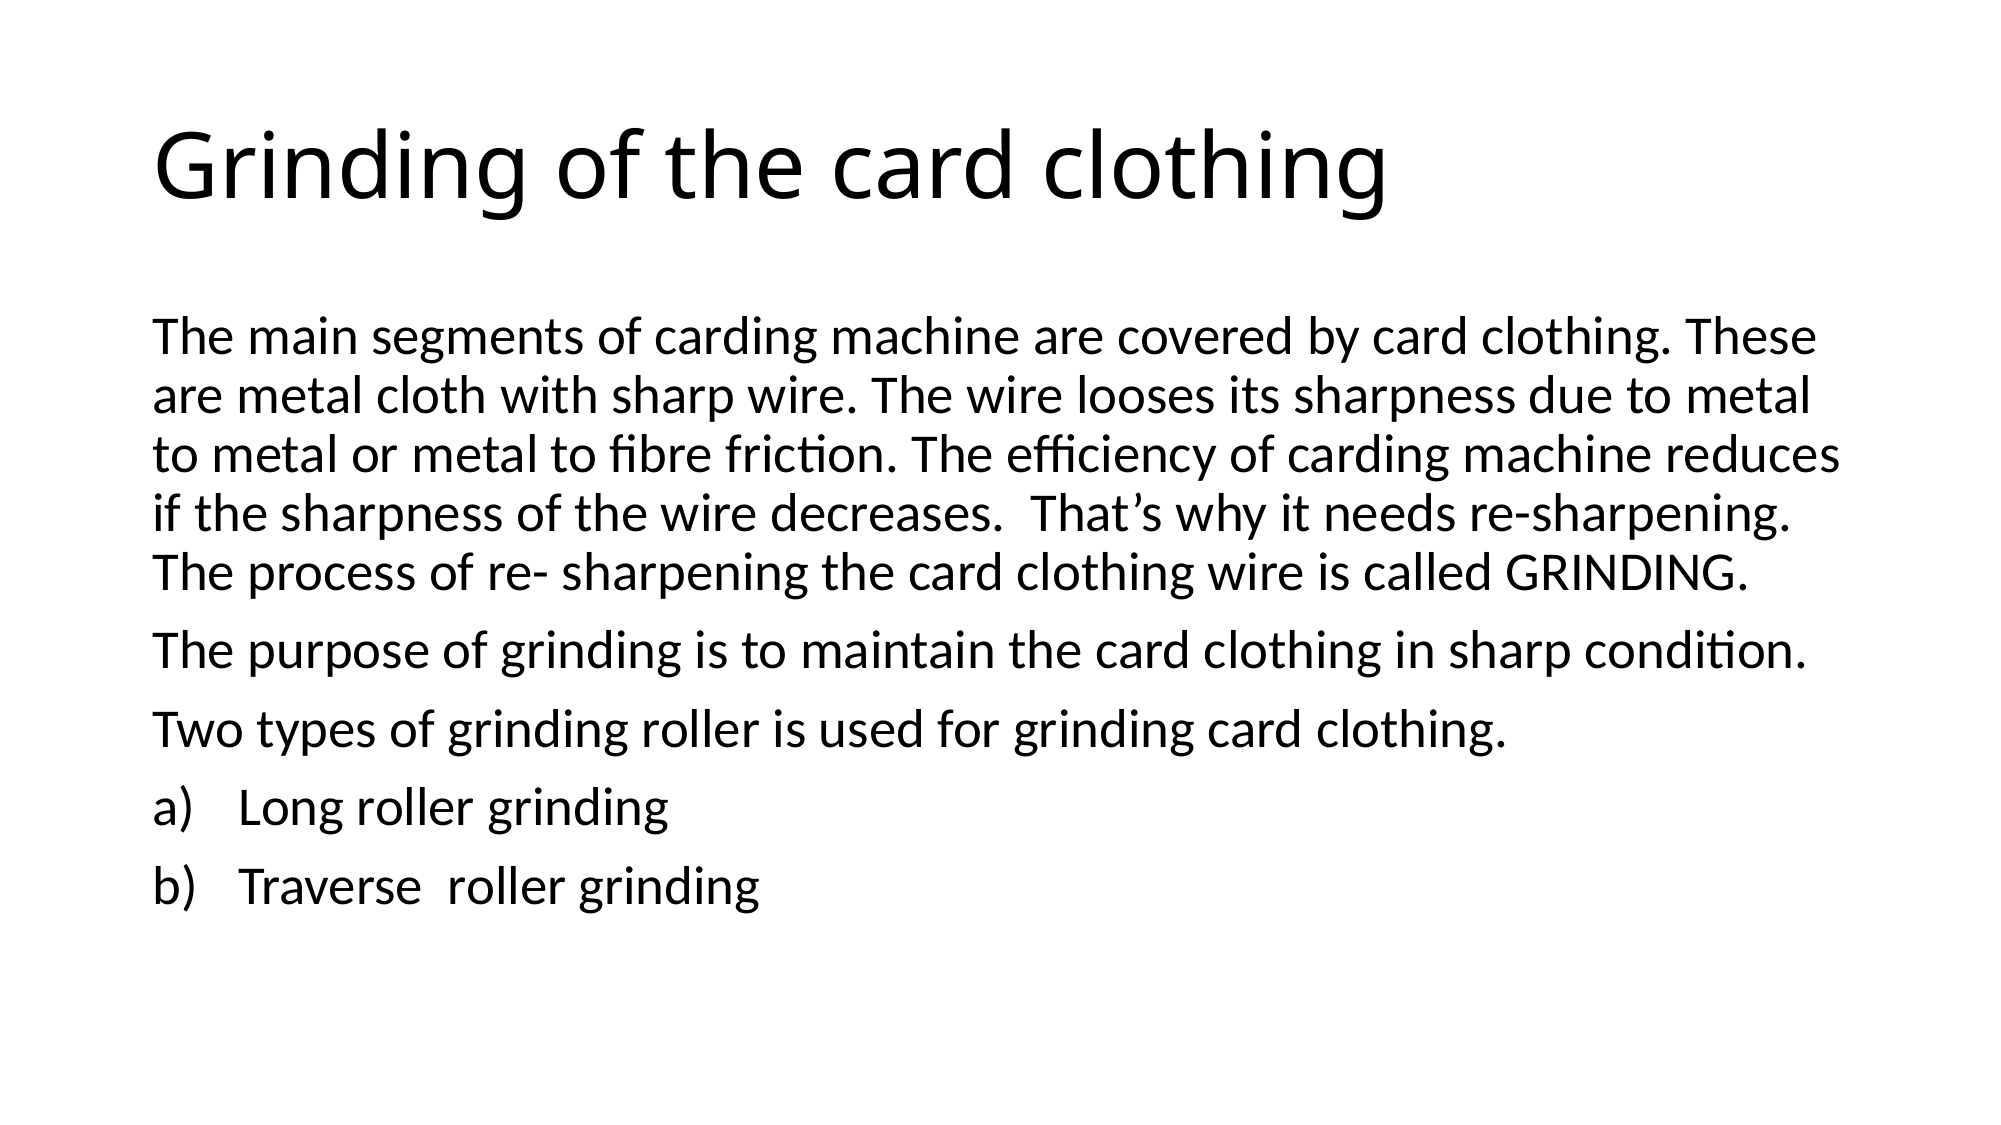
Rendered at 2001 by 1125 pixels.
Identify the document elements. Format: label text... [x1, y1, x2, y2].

list The main segments of carding machine are covered by card clothing. These are metal cloth with sharp wire. The wire looses its sharpness due to metal to metal or metal to fibre friction. The efficiency of carding machine reduces if the sharpness of the wire decreases. That’s why it needs re-sharpening. The process of re- sharpening the card clothing wire is called GRINDING. The purpose of grinding is to maintain the card clothing in sharp condition. Two types of grinding roller is used for grinding card clothing. Long roller grinding Traverse roller grinding [137, 299, 1863, 1014]
title Grinding of the card clothing [137, 59, 1863, 278]
